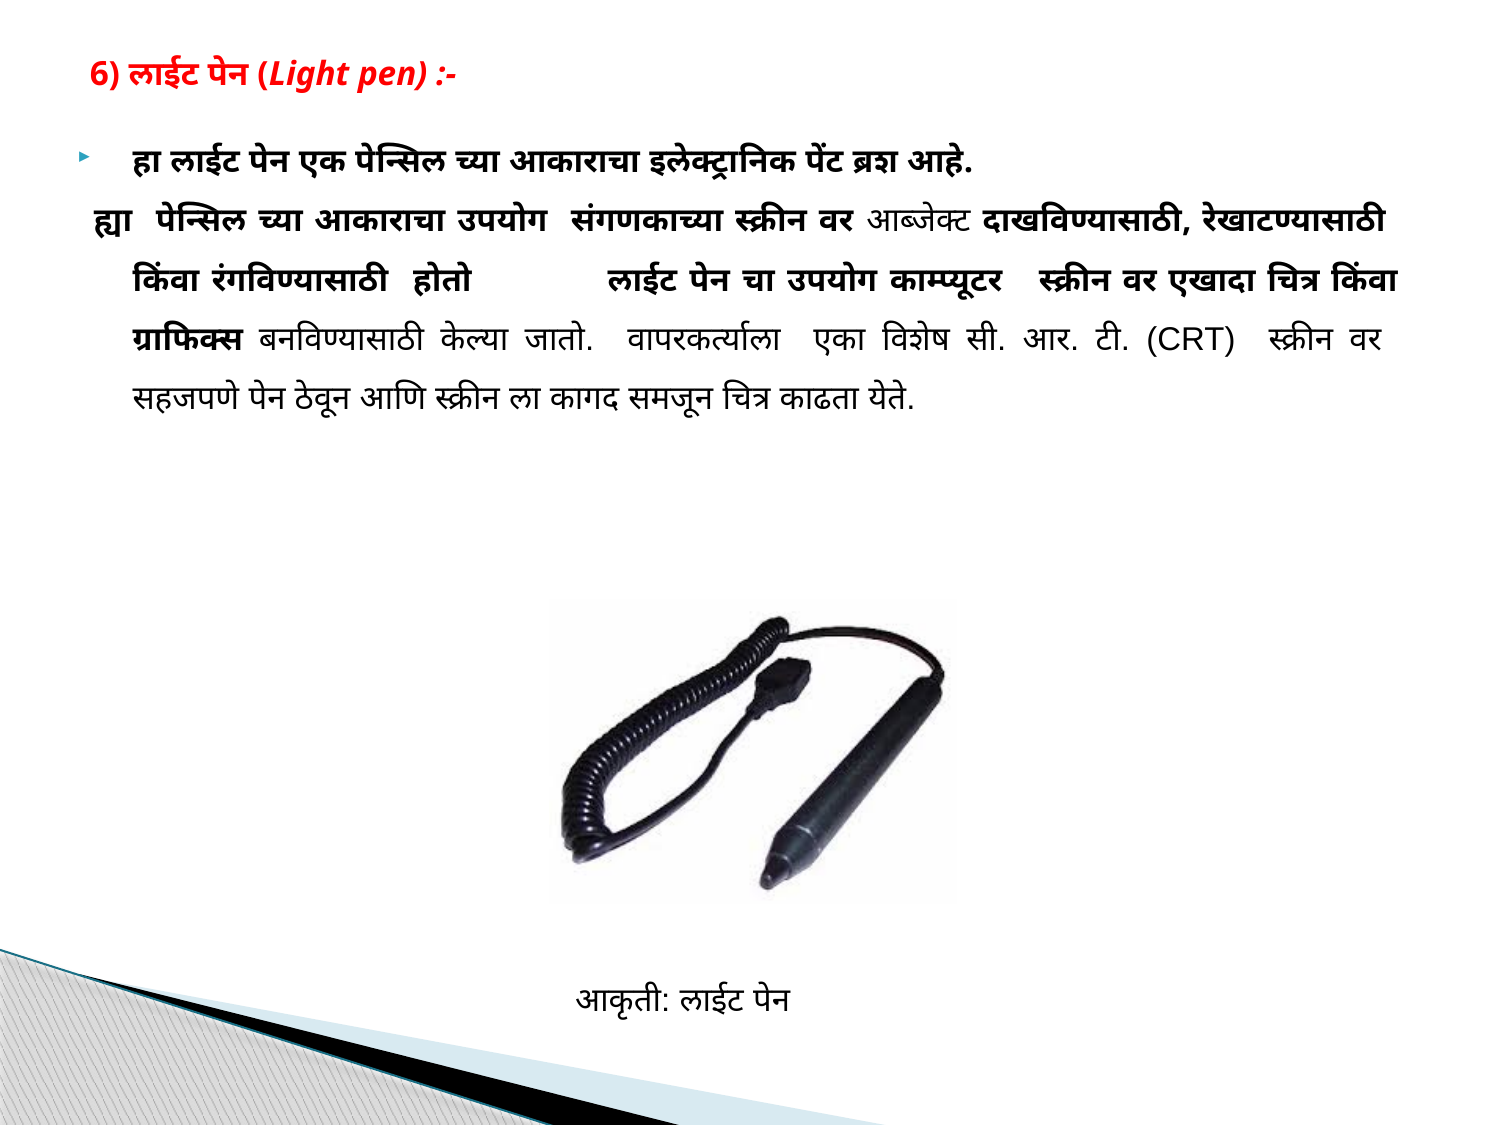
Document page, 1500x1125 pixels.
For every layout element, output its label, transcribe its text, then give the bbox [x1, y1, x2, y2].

title 6) लाईट पेन (Light pen) :- [75, 45, 1425, 100]
list हा लाईट पेन एक पेन्सिल च्या आकाराचा इलेक्ट्रानिक पेंट ब्रश आहे. ह्या पेन्सिल च्या आकाराचा उपयोग संगणकाच्या स्क्रीन वर आब्जेक्ट दाखविण्यासाठी, रेखाटण्यासाठी किंवा रंगविण्यासाठी होतो लाईट पेन चा उपयोग काम्प्यूटर स्क्रीन वर एखादा चित्र किंवा ग्राफिक्स बनविण्यासाठी केल्या जातो. वापरकर्त्याला एका विशेष सी. आर. टी. (CRT) स्क्रीन वर सहजपणे पेन ठेवून आणि स्क्रीन ला कागद समजून चित्र काढता येते. आकृती: लाईट पेन [62, 112, 1413, 1088]
picture [549, 599, 957, 904]
